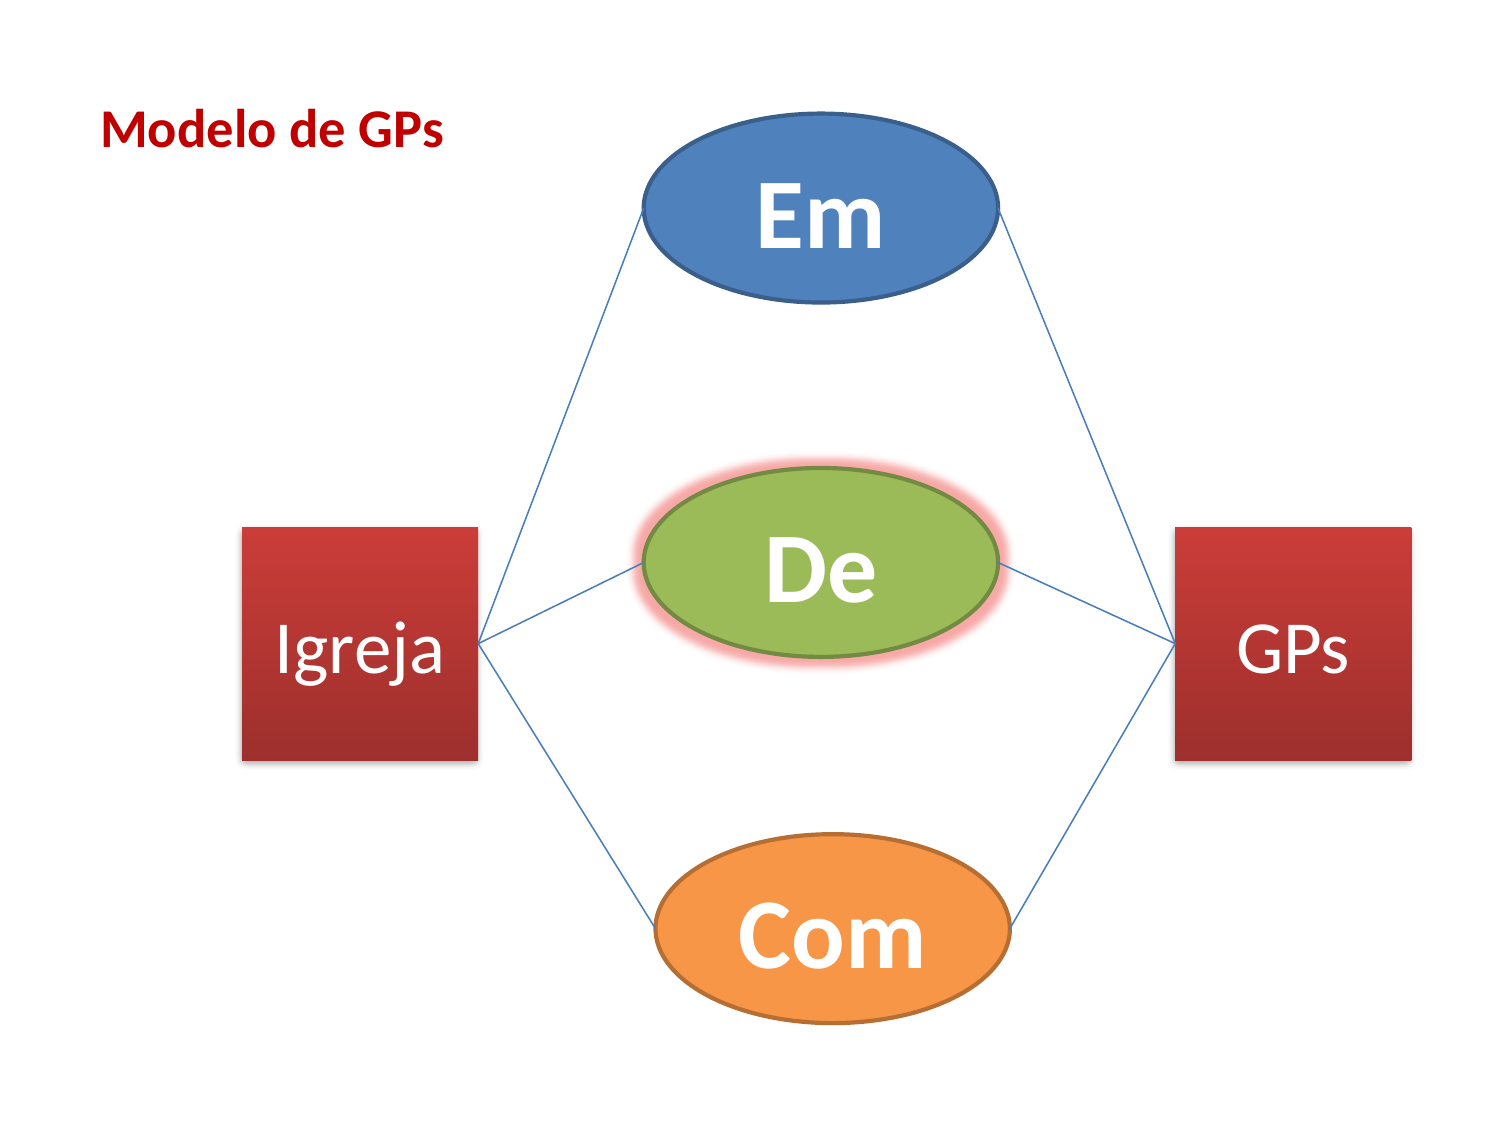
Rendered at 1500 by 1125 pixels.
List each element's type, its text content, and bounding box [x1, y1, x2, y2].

text_box Em [641, 111, 1001, 305]
list Modelo de GPs [53, 85, 492, 209]
text_box GPs [1180, 527, 1412, 761]
text_box Com [654, 832, 1012, 1026]
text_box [1009, 643, 1176, 929]
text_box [477, 643, 656, 929]
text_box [477, 207, 644, 562]
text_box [477, 562, 644, 643]
text_box Igreja [242, 527, 472, 761]
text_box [997, 207, 1176, 644]
text_box De [647, 465, 992, 660]
